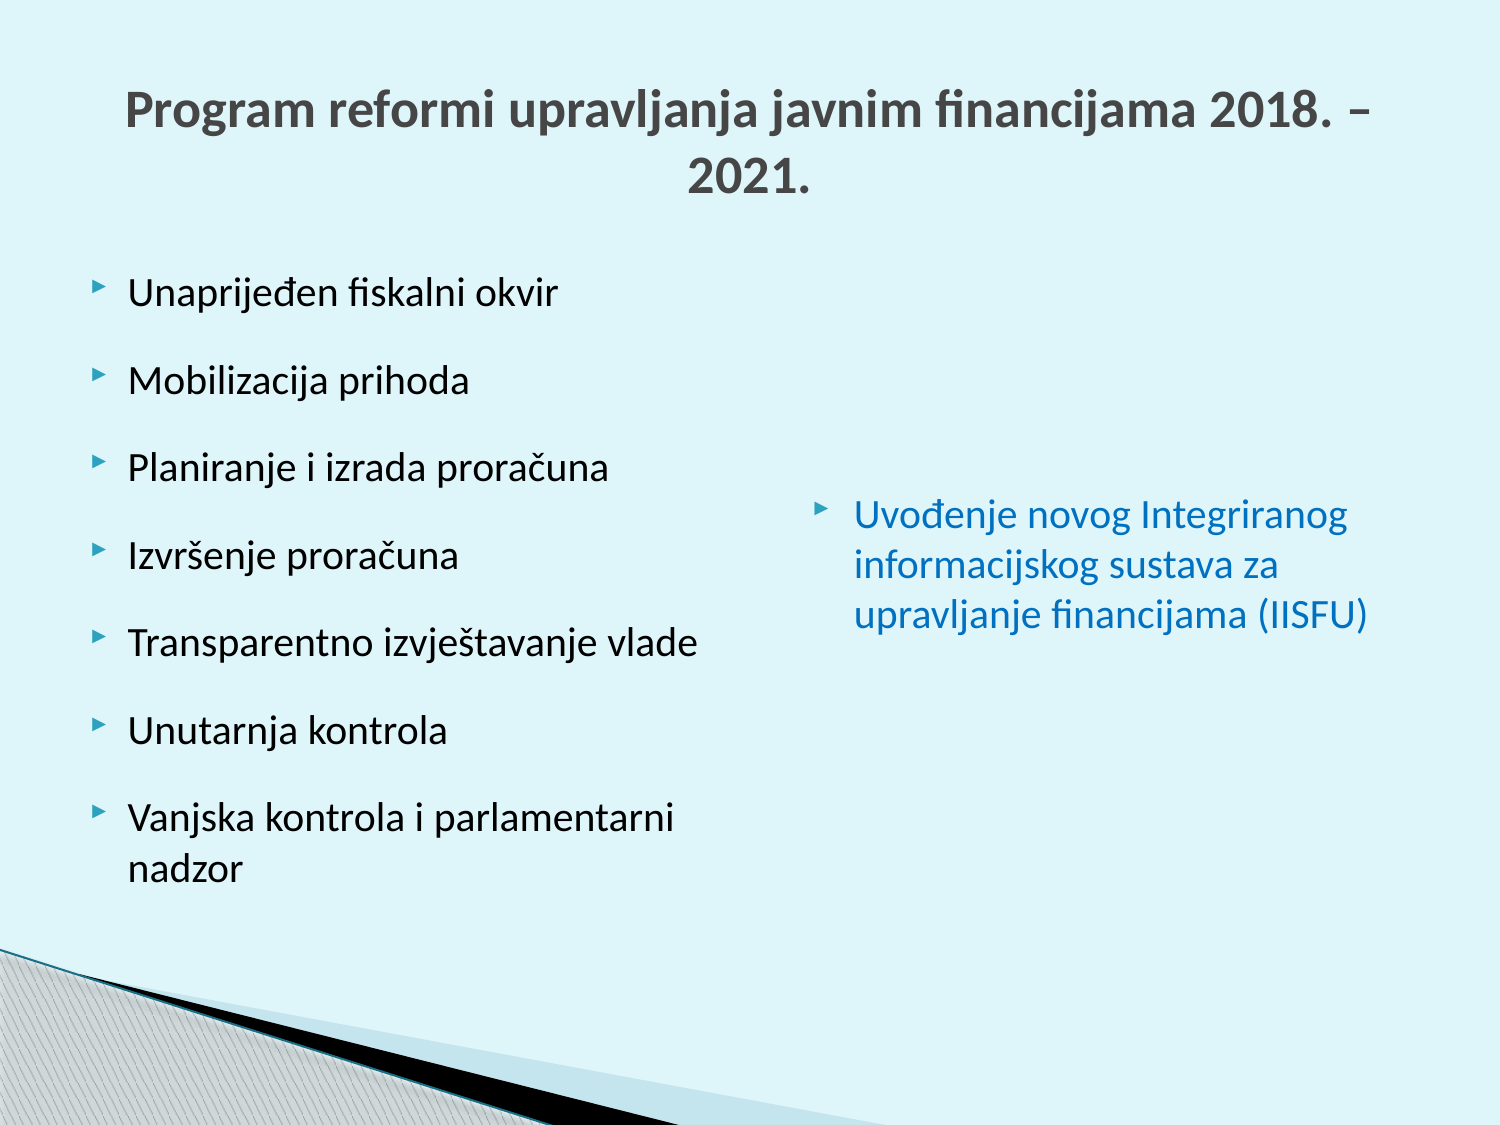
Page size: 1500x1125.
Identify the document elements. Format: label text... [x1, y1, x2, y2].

title Program reformi upravljanja javnim financijama 2018. – 2021. [75, 45, 1425, 233]
list Uvođenje novog Integriranog informacijskog sustava za upravljanje financijama (IISFU) [797, 196, 1460, 939]
list Unaprijeđen fiskalni okvir Mobilizacija prihoda Planiranje i izrada proračuna Izvršenje proračuna Transparentno izvještavanje vlade Unutarnja kontrola Vanjska kontrola i parlamentarni nadzor [75, 257, 797, 920]
